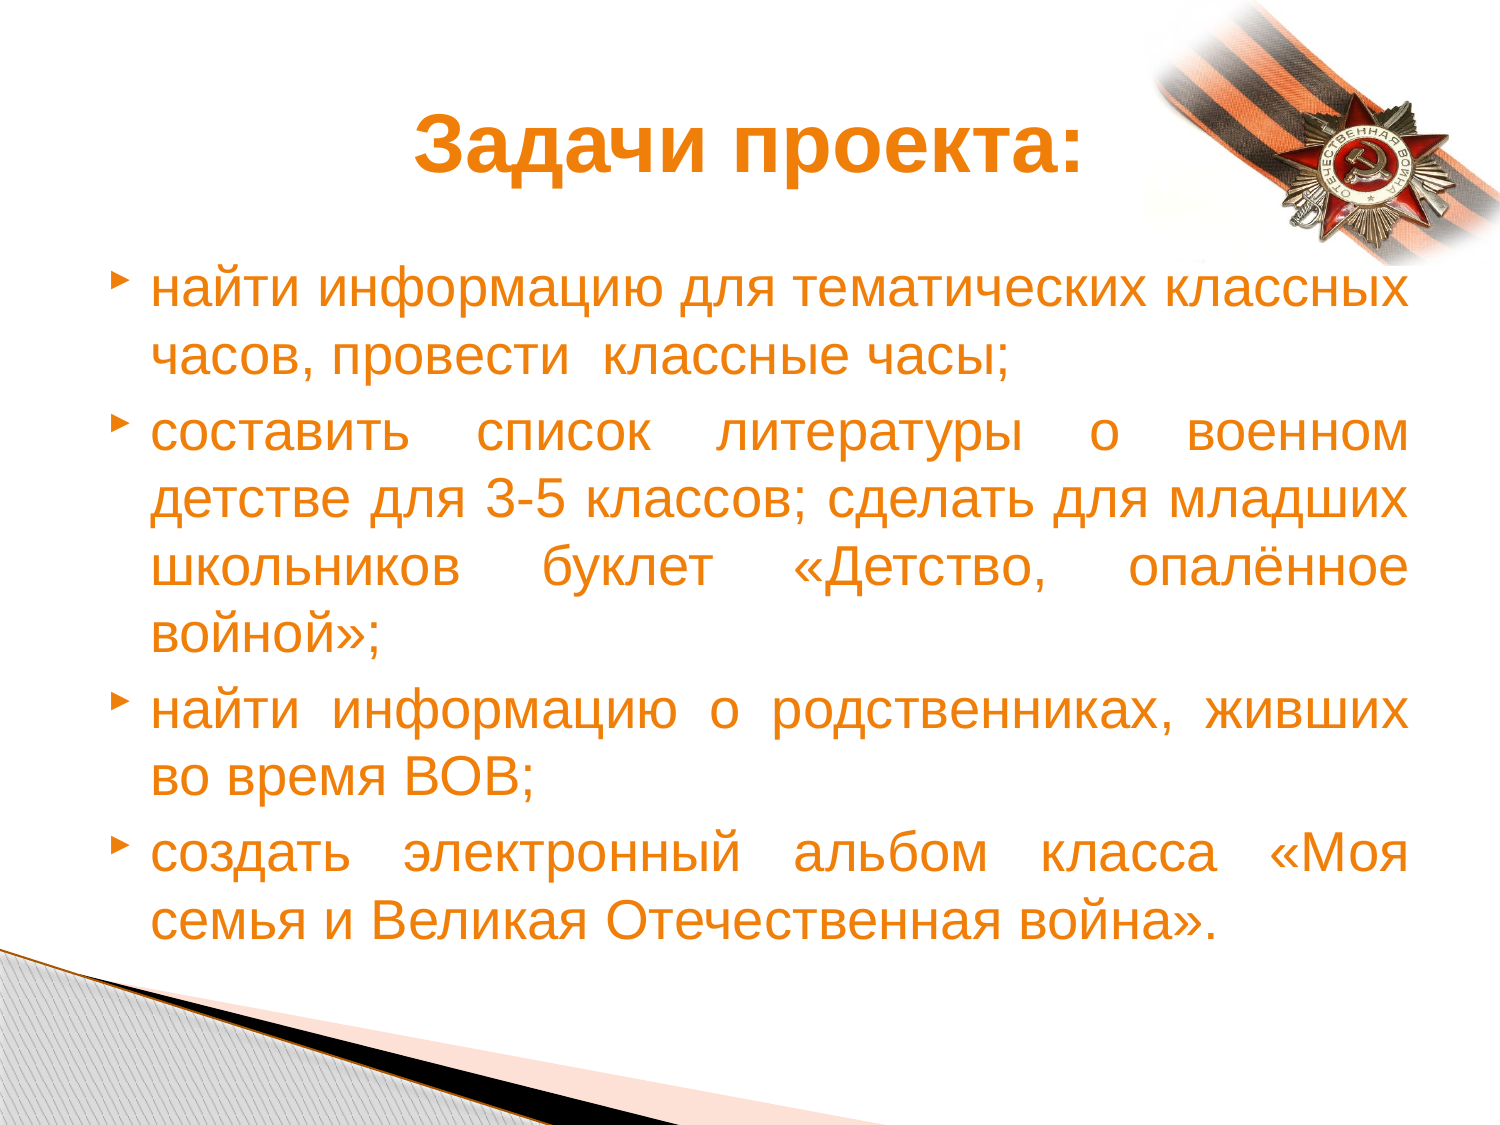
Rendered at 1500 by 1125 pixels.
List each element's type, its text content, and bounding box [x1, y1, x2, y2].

title Задачи проекта: [75, 45, 1139, 233]
picture [1145, 0, 1500, 267]
list найти информацию для тематических классных часов, провести классные часы; составить список литературы о военном детстве для 3-5 классов; сделать для младших школьников буклет «Детство, опалённое войной»; найти информацию о родственниках, живших во время ВОВ; создать электронный альбом класса «Моя семья и Великая Отечественная война». [74, 242, 1426, 986]
